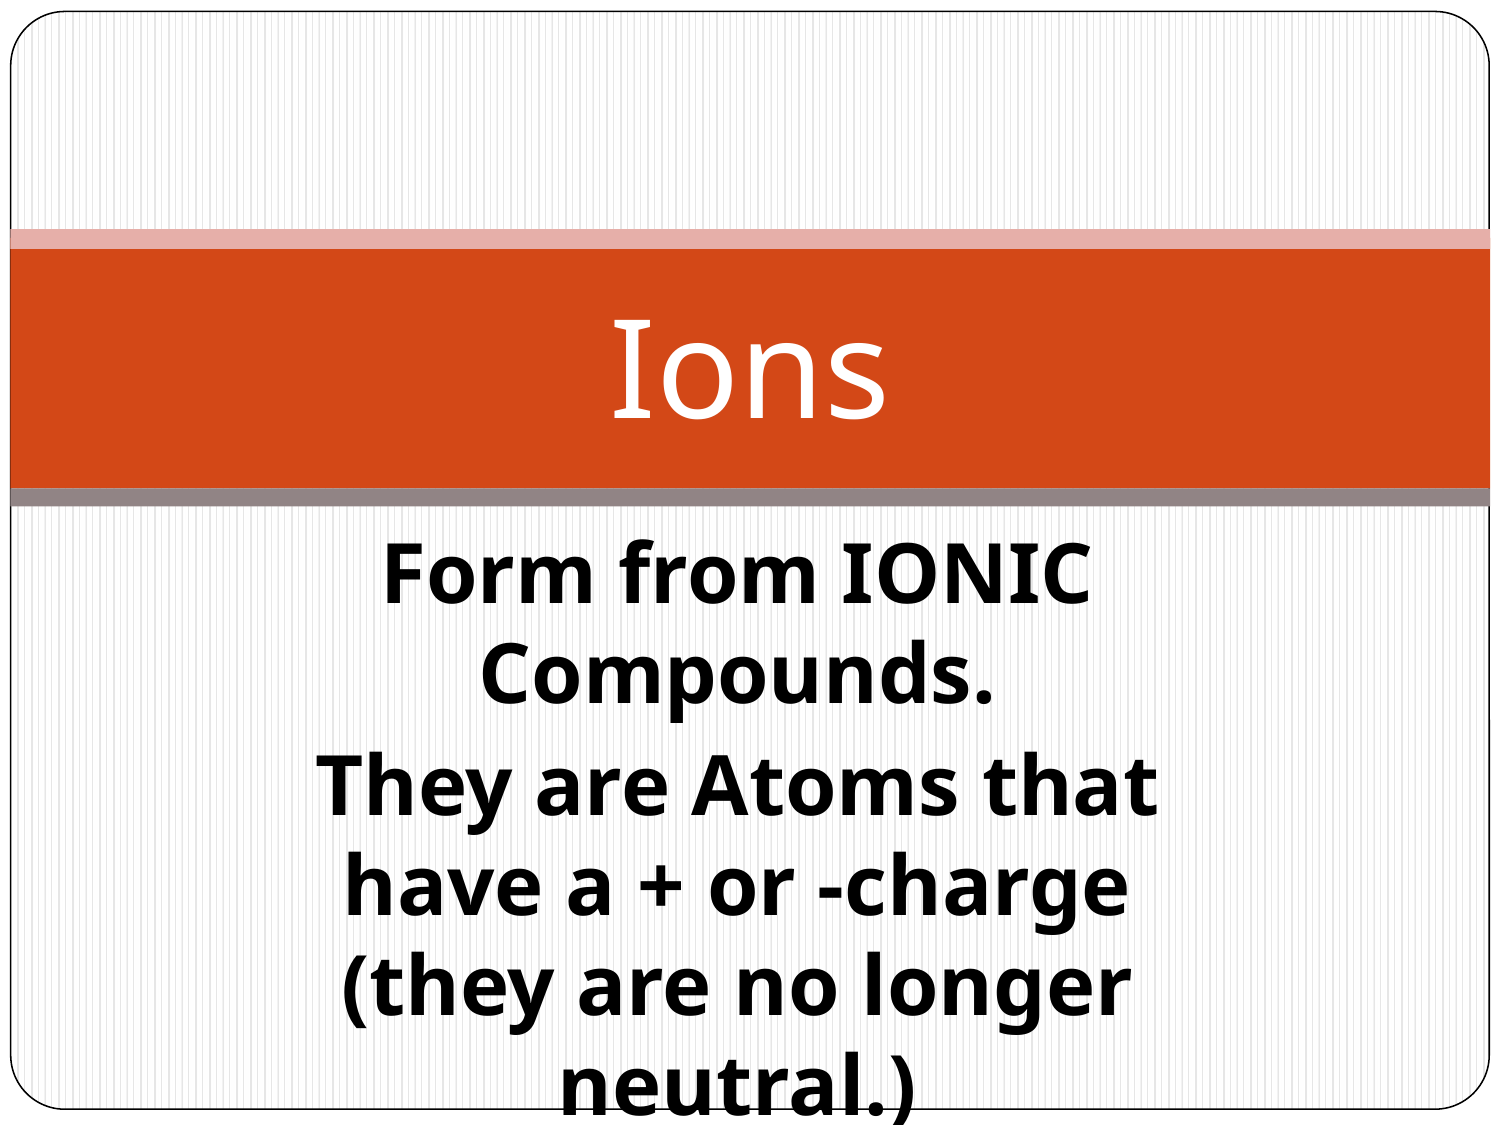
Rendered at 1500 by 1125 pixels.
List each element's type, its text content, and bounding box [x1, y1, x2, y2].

picture [12, 13, 1488, 229]
picture [12, 507, 1488, 1108]
subtitle Form from IONIC Compounds. They are Atoms that have a + or -charge (they are no longer neutral.) [212, 512, 1263, 1125]
title Ions [75, 247, 1425, 489]
